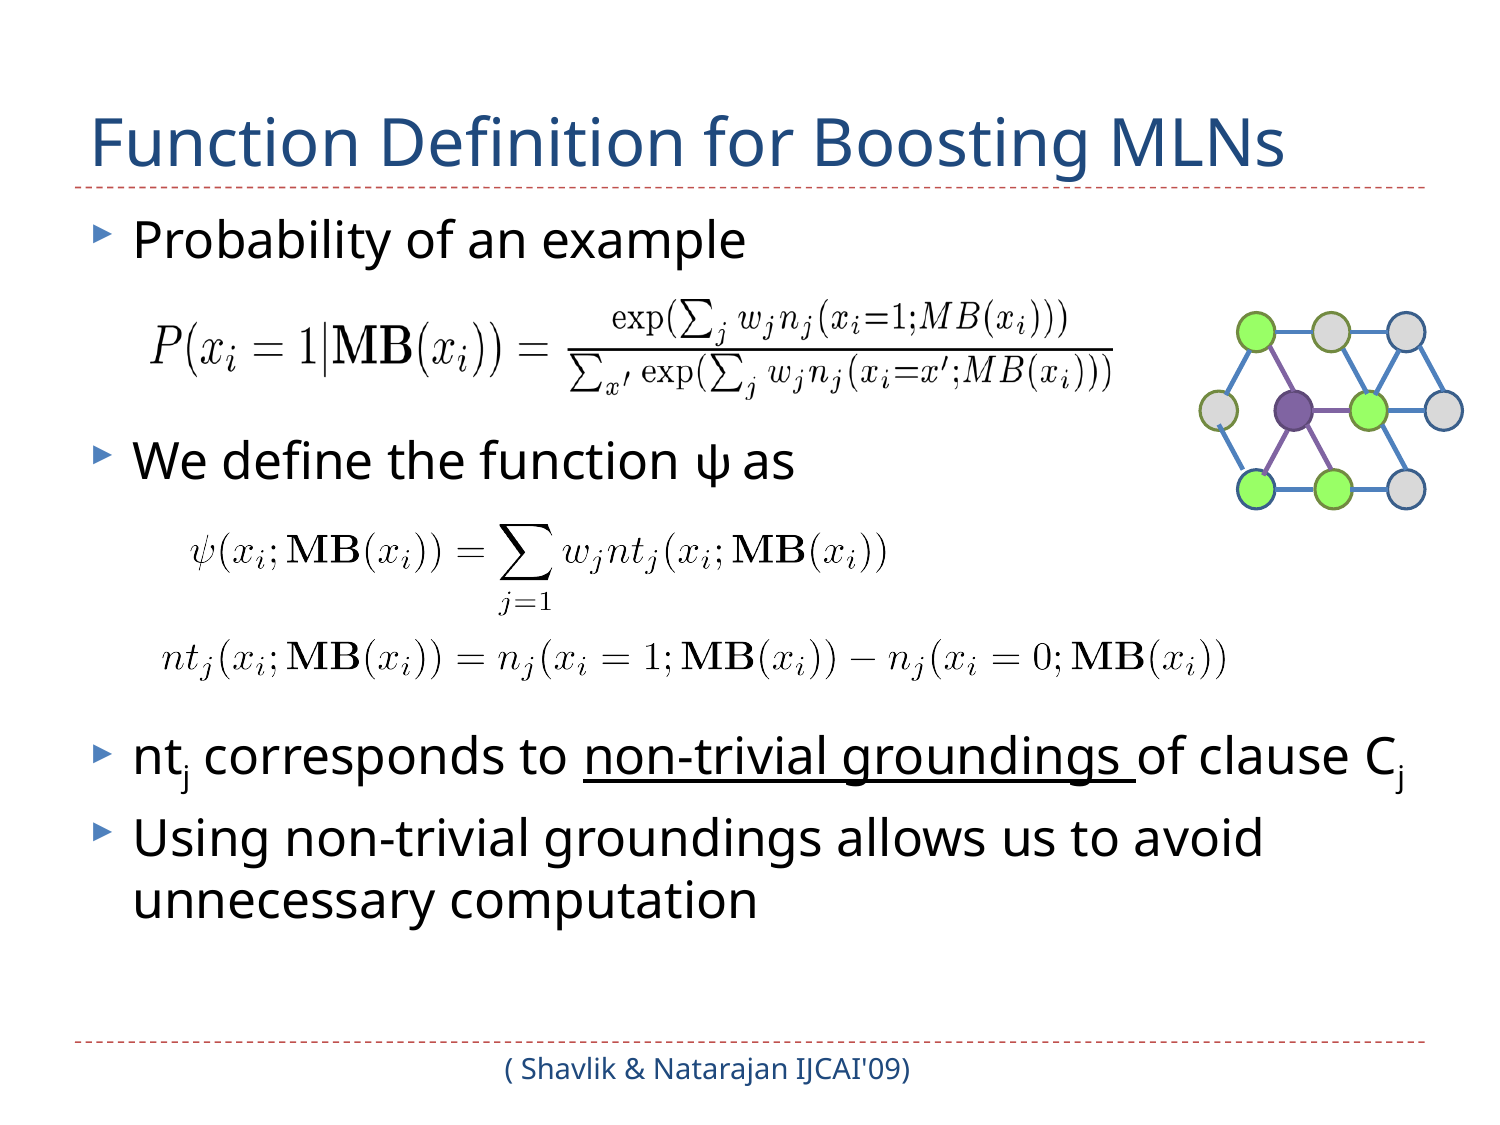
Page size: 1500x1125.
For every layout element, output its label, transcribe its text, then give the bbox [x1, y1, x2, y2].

picture [162, 524, 1226, 681]
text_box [1199, 312, 1463, 510]
footer ( Shavlik & Natarajan IJCAI'09) [350, 1042, 925, 1103]
list Probability of an example We define the function ψ as ntj corresponds to non-trivial groundings of clause Cj Using non-trivial groundings allows us to avoid unnecessary computation [75, 200, 1425, 1010]
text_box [1225, 349, 1251, 396]
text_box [740, 544, 760, 581]
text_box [1262, 430, 1288, 476]
picture [149, 299, 1113, 401]
title Function Definition for Boosting MLNs [75, 24, 1425, 188]
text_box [1374, 349, 1400, 396]
